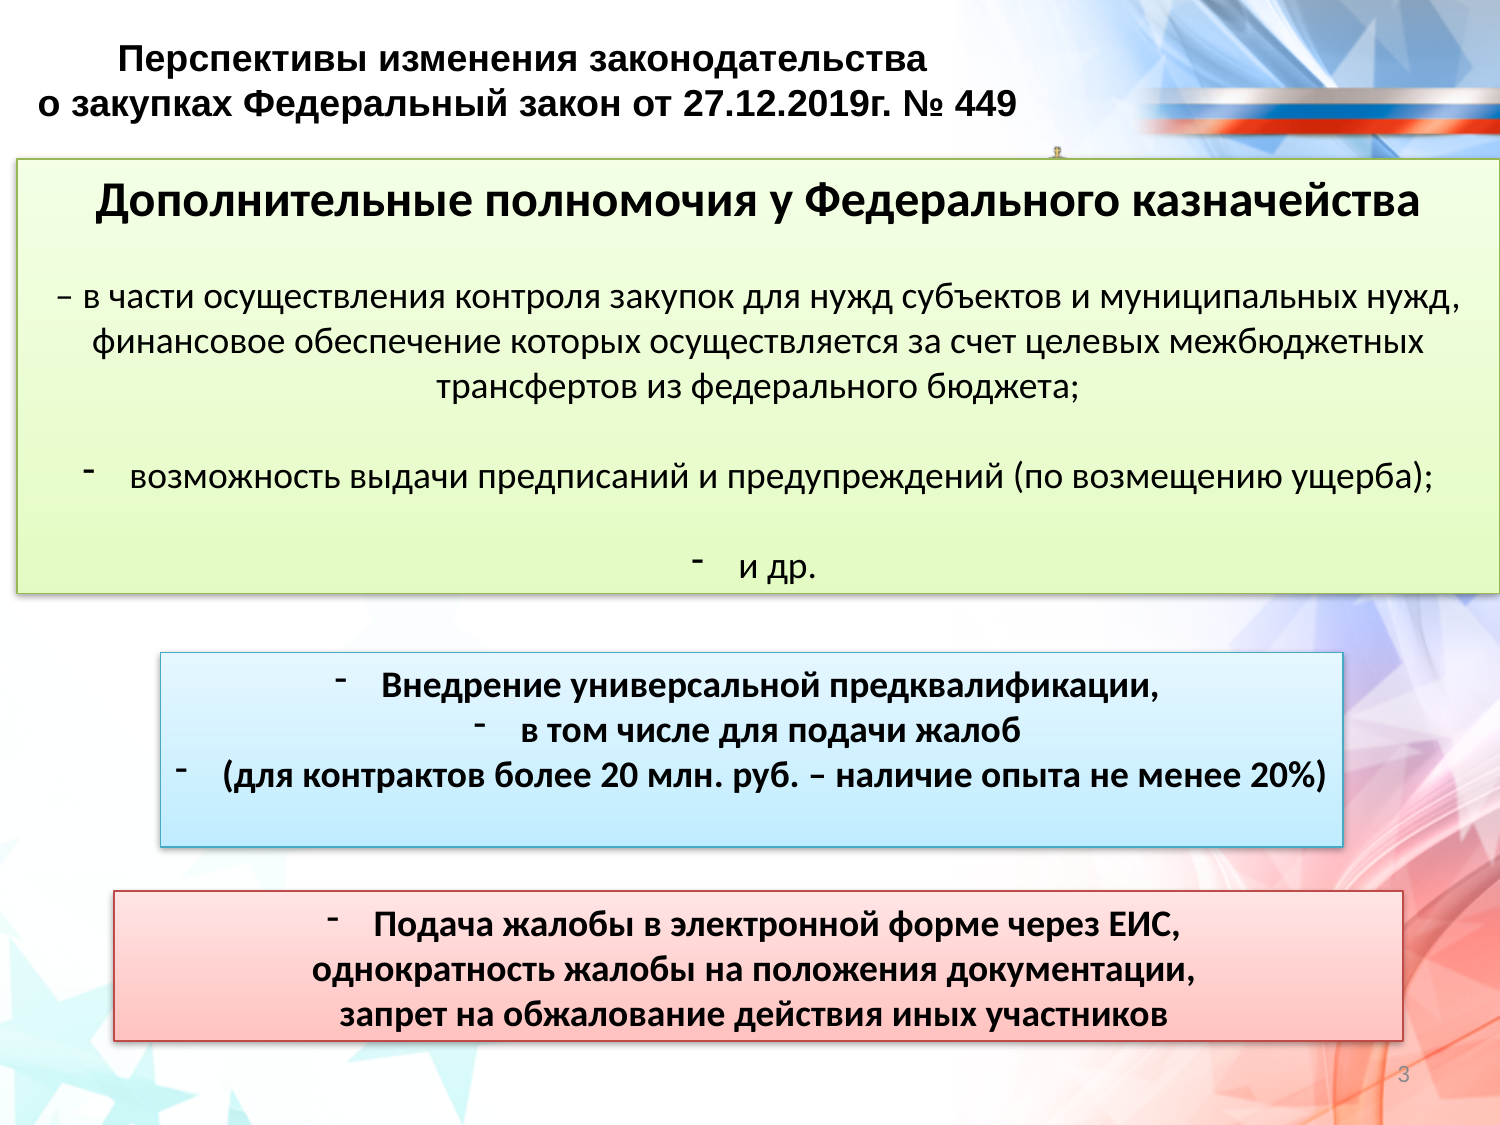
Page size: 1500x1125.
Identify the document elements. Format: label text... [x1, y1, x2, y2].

slide_number 3 [1074, 1042, 1425, 1103]
picture [0, 0, 1500, 1125]
text_box Подача жалобы в электронной форме через ЕИС, однократность жалобы на положения документации, запрет на обжалование действия иных участников [113, 890, 1404, 1042]
text_box Дополнительные полномочия у Федерального казначейства – в части осуществления контроля закупок для нужд субъектов и муниципальных нужд, финансовое обеспечение которых осуществляется за счет целевых межбюджетных трансфертов из федерального бюджета; возможность выдачи предписаний и предупреждений (по возмещению ущерба); и др. [16, 158, 1500, 594]
text_box Перспективы изменения законодательства о закупках Федеральный закон от 27.12.2019г. № 449 [22, 26, 1033, 132]
text_box Внедрение универсальной предквалификации, в том числе для подачи жалоб (для контрактов более 20 млн. руб. – наличие опыта не менее 20%) [160, 652, 1344, 848]
